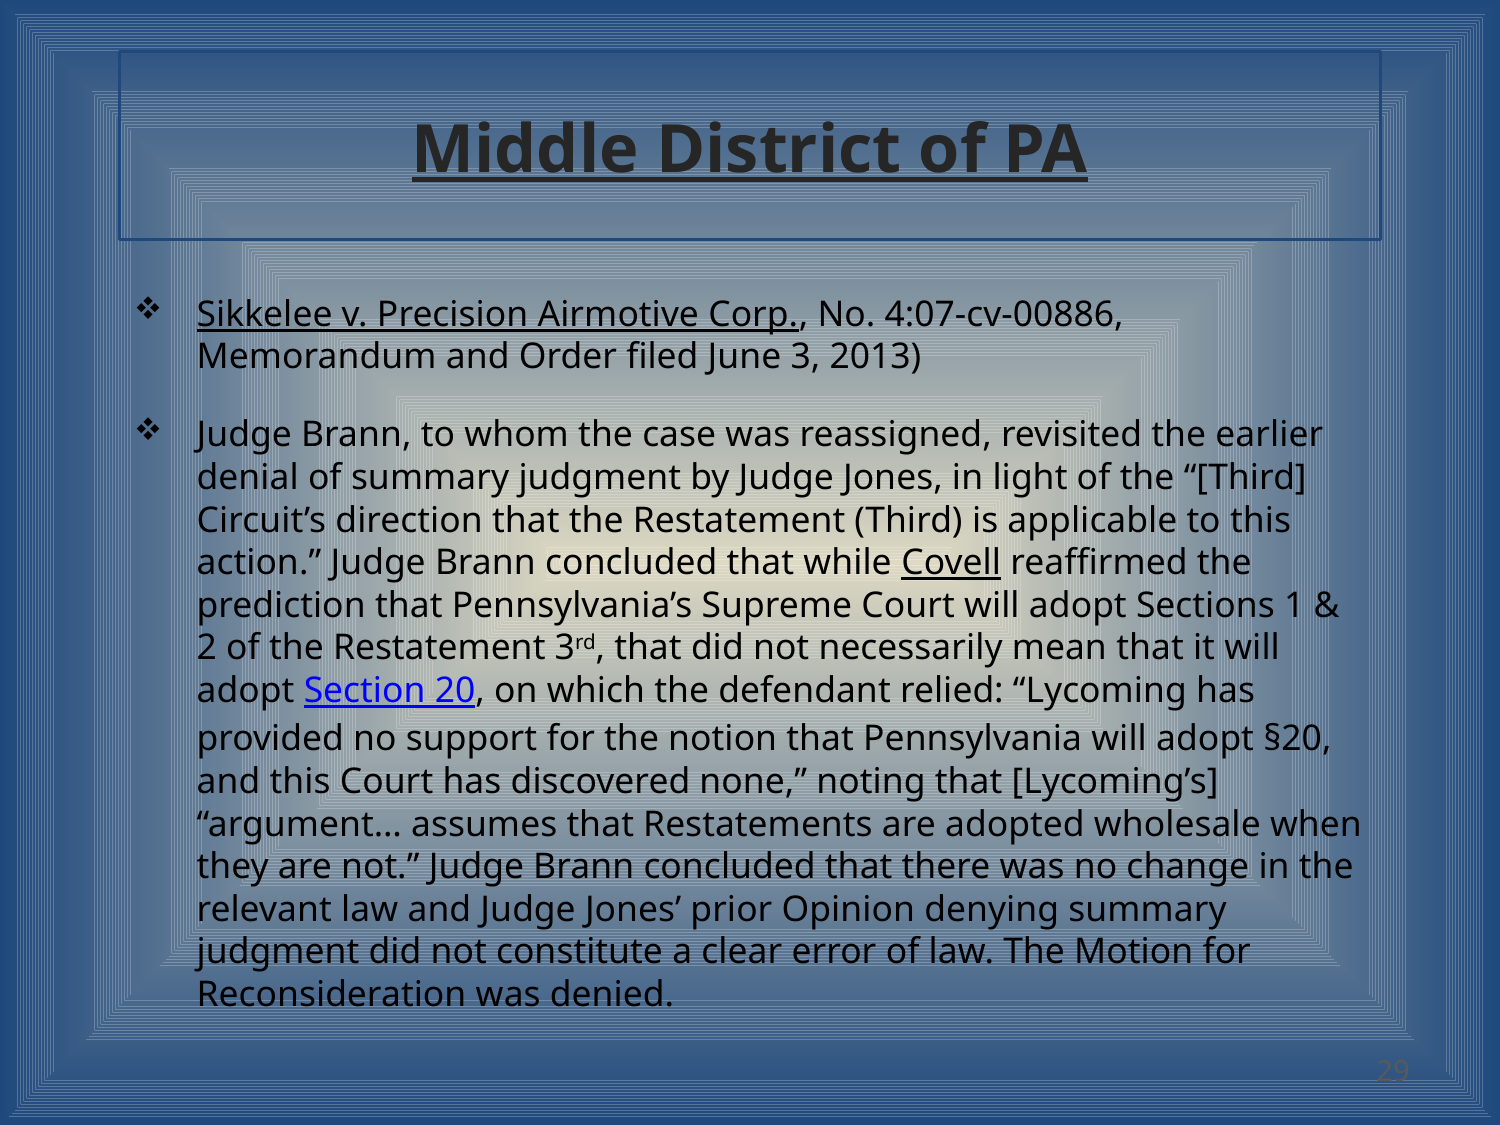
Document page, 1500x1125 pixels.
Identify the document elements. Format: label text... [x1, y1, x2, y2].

list Sikkelee v. Precision Airmotive Corp., No. 4:07-cv-00886, Memorandum and Order filed June 3, 2013) Judge Brann, to whom the case was reassigned, revisited the earlier denial of summary judgment by Judge Jones, in light of the “[Third] Circuit’s direction that the Restatement (Third) is applicable to this action.” Judge Brann concluded that while Covell reaffirmed the prediction that Pennsylvania’s Supreme Court will adopt Sections 1 & 2 of the Restatement 3rd, that did not necessarily mean that it will adopt Section 20, on which the defendant relied: “Lycoming has provided no support for the notion that Pennsylvania will adopt §20, and this Court has discovered none,” noting that [Lycoming’s] “argument… assumes that Restatements are adopted wholesale when they are not.” Judge Brann concluded that there was no change in the relevant law and Judge Jones’ prior Opinion denying summary judgment did not constitute a clear error of law. The Motion for Reconsideration was denied. [119, 283, 1381, 1030]
title Middle District of PA [118, 50, 1382, 241]
slide_number 29 [1074, 1042, 1425, 1103]
